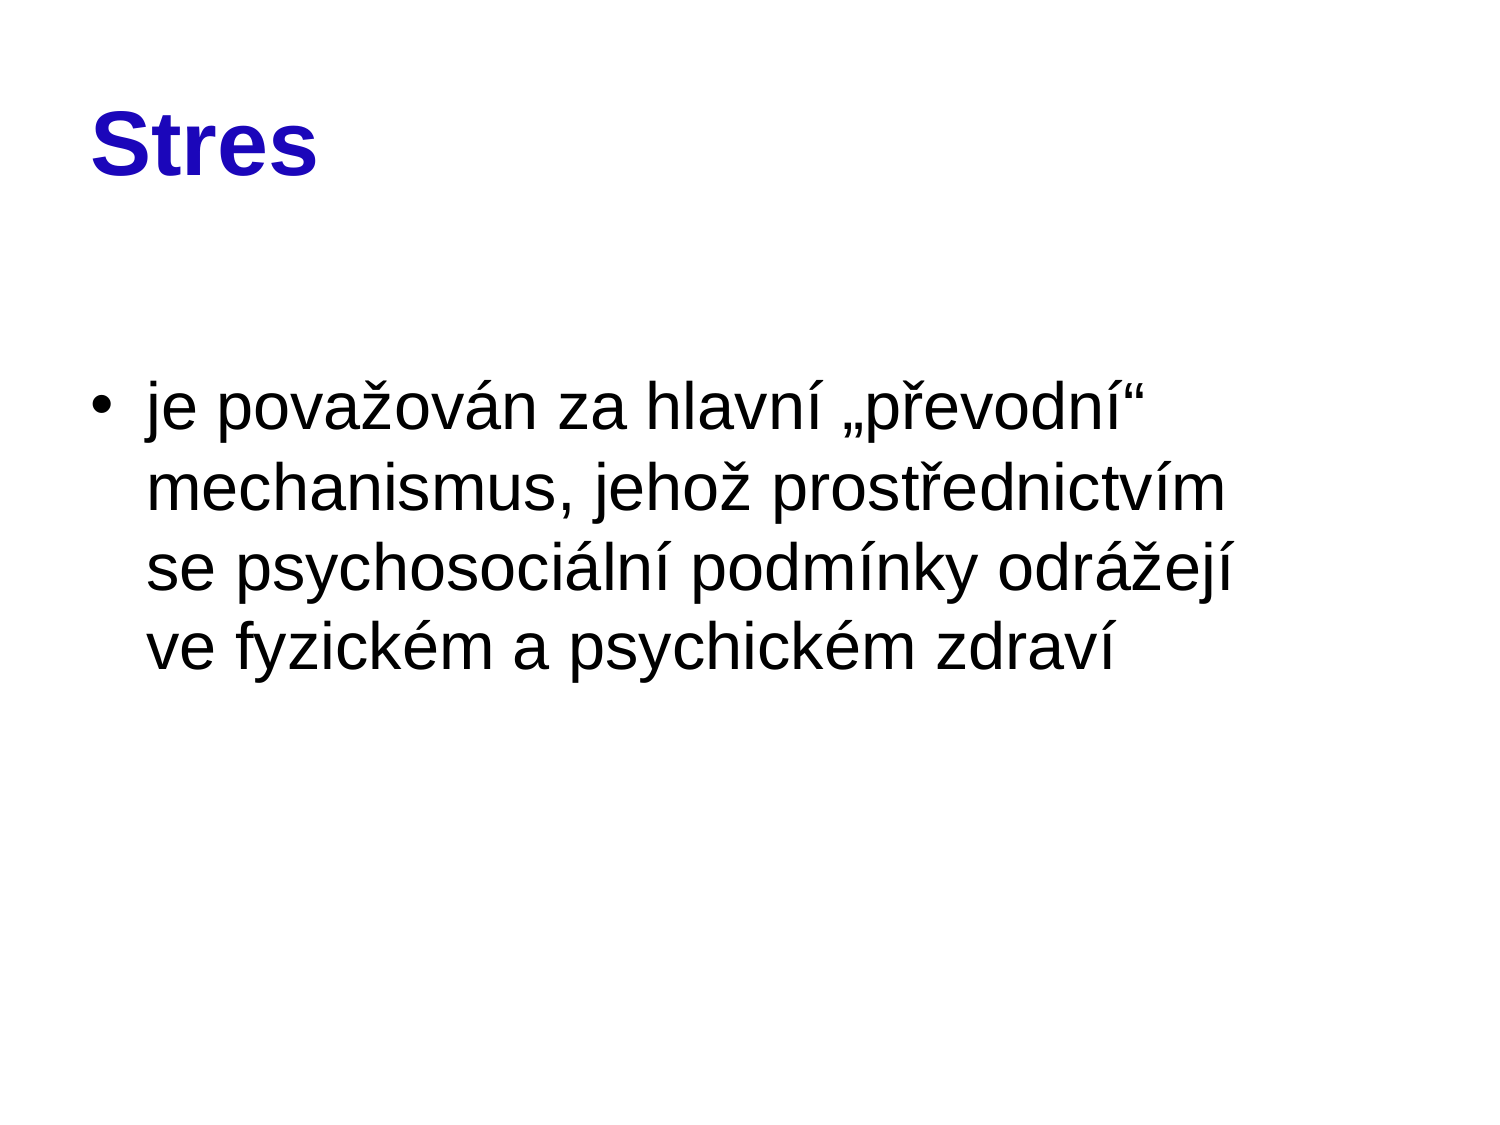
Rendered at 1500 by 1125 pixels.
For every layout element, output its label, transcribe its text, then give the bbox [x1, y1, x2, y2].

title Stres [75, 45, 1425, 233]
list je považován za hlavní „převodní“ mechanismus, jehož prostřednictvím se psychosociální podmínky odrážejí ve fyzickém a psychickém zdraví [75, 262, 1425, 1005]
